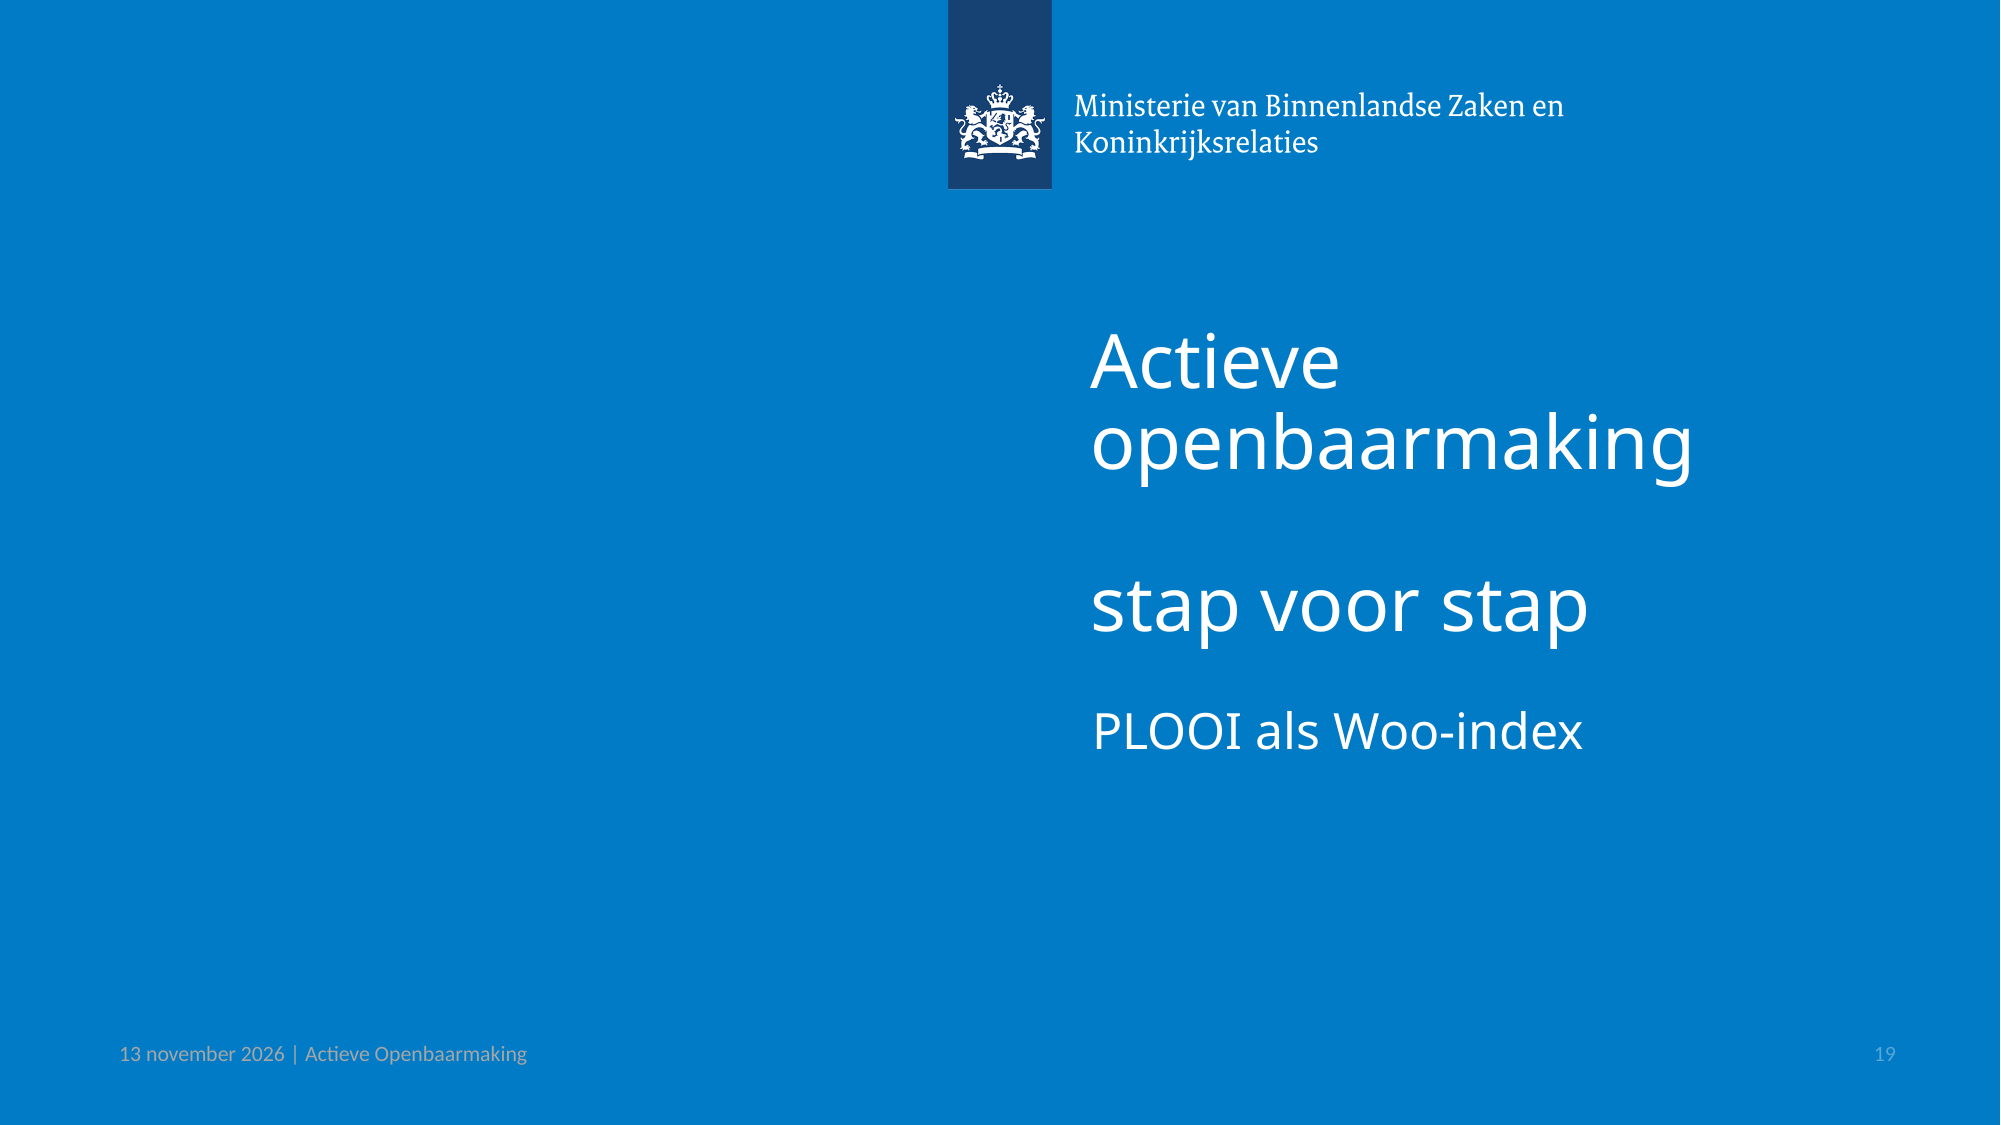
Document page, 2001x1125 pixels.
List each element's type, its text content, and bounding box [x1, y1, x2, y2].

picture [0, 0, 2000, 293]
subtitle PLOOI als Woo-index [1075, 691, 1897, 912]
footer 6 februari 2023 | Actieve Openbaarmaking [104, 1020, 925, 1074]
title Actieve openbaarmaking stap voor stap [1075, 308, 1897, 691]
slide_number 19 [1074, 1020, 1897, 1074]
